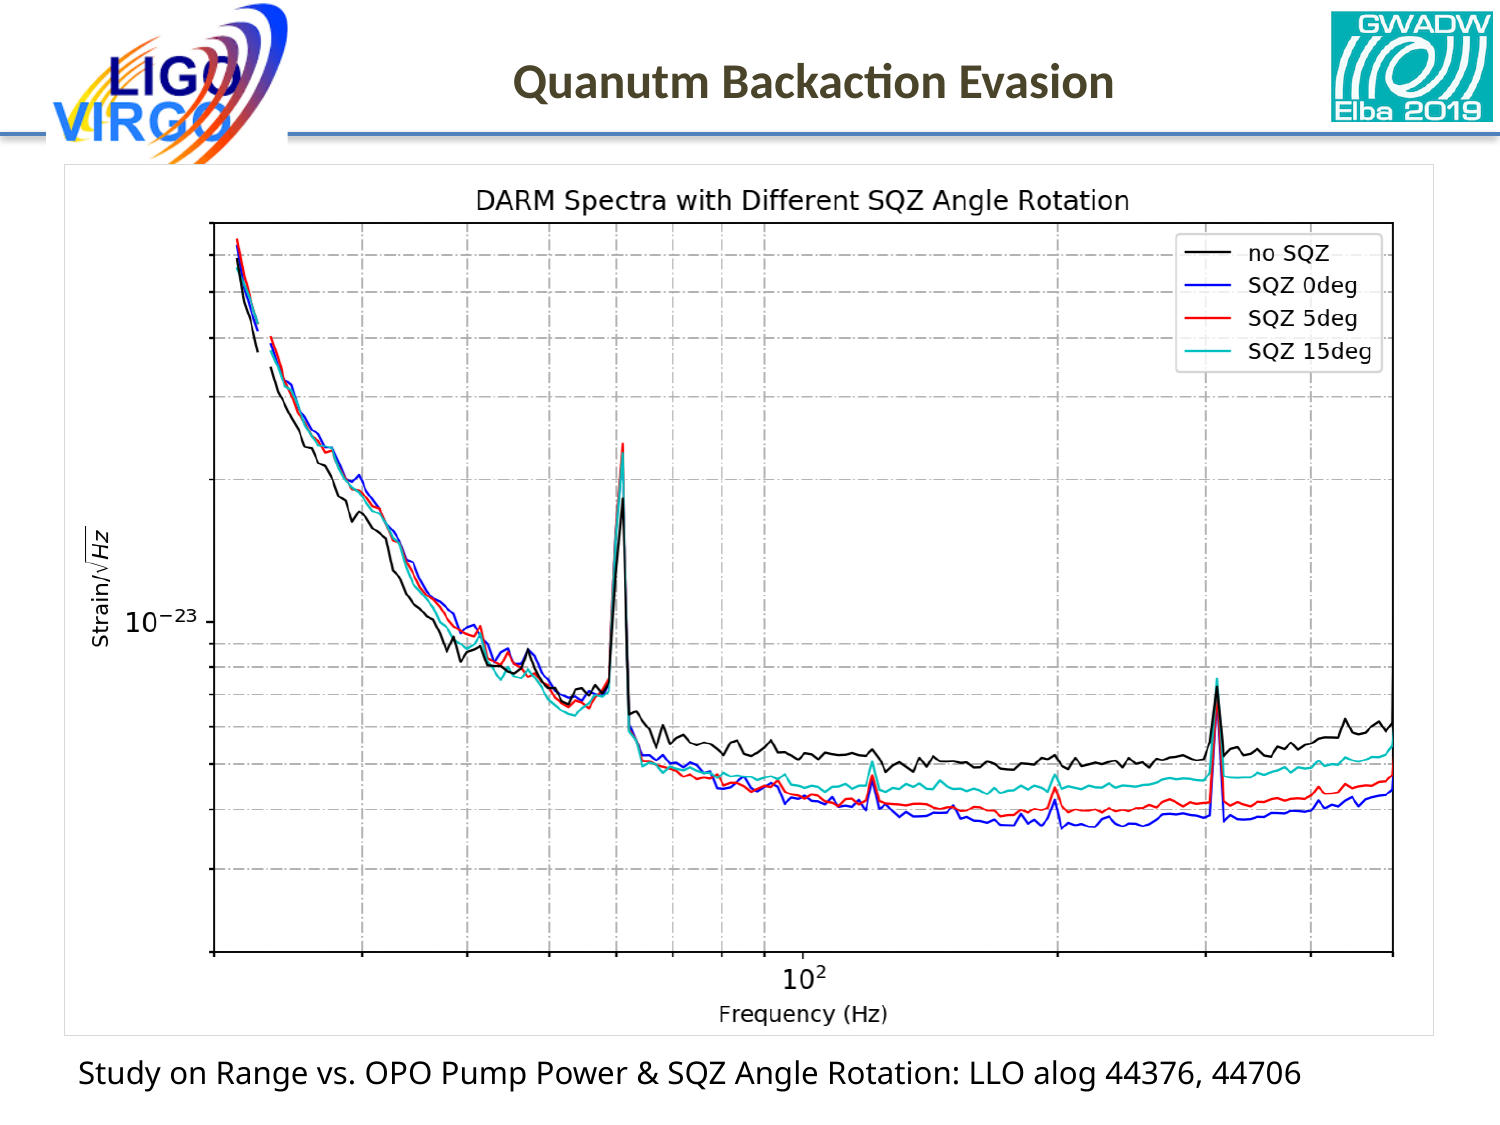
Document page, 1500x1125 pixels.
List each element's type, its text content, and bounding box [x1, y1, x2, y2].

text_box Quanutm Backaction Evasion [497, 40, 1404, 163]
picture [1331, 11, 1493, 122]
picture [46, 0, 1435, 1036]
text_box Study on Range vs. OPO Pump Power & SQZ Angle Rotation: LLO alog 44376, 44706 [63, 1038, 1484, 1098]
